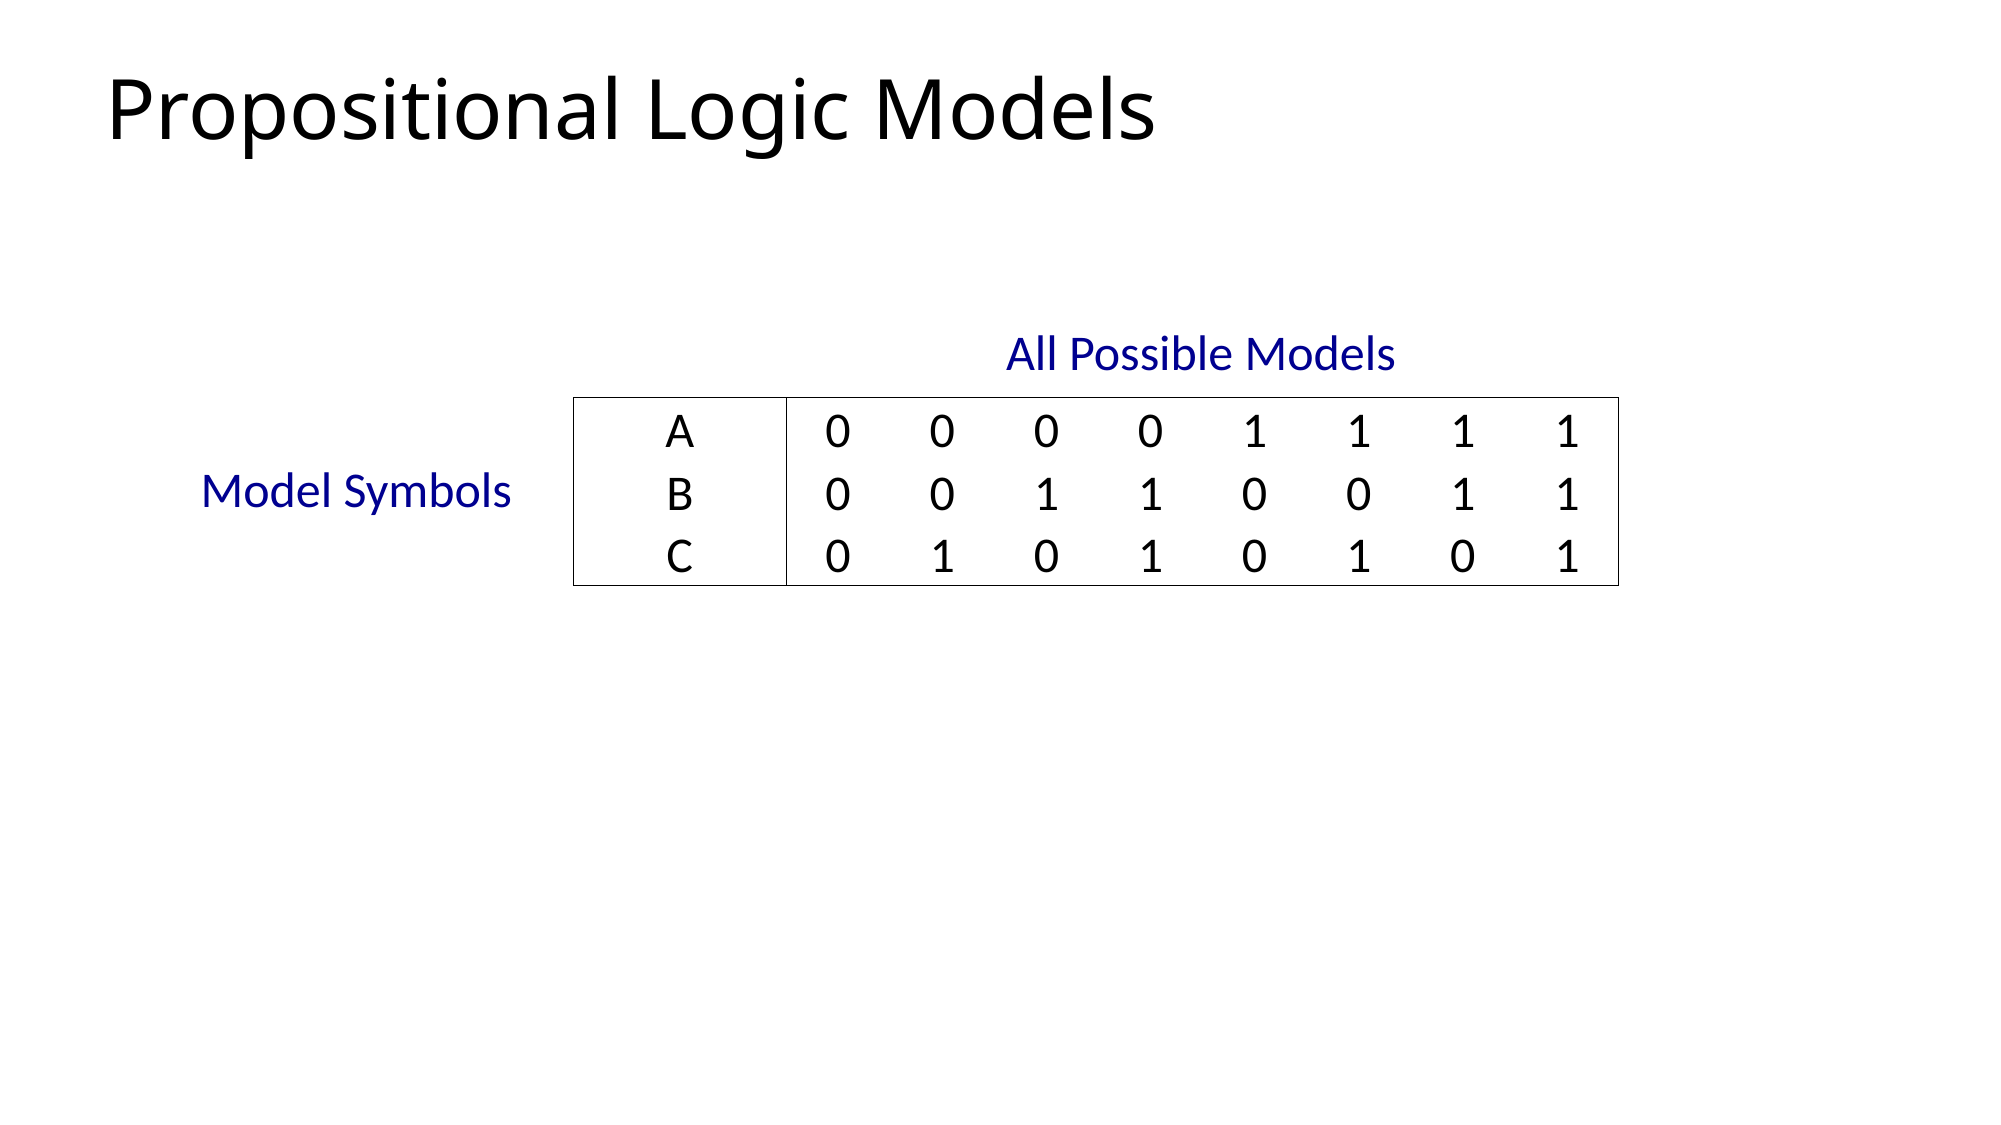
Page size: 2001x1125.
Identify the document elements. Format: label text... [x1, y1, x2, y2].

text_box Model Symbols [185, 449, 528, 525]
table_cell 1 [1515, 523, 1618, 585]
table_header 0 [787, 398, 890, 460]
table_cell 0 [787, 523, 890, 585]
table_header 0 [994, 398, 1098, 460]
table_cell 1 [994, 460, 1098, 523]
table_cell 1 [1098, 460, 1202, 523]
table_cell 1 [1515, 460, 1618, 523]
table_cell 0 [890, 460, 994, 523]
table_cell 1 [890, 523, 994, 585]
table_cell 0 [994, 523, 1098, 585]
table_cell 1 [1411, 460, 1515, 523]
table_cell 0 [1202, 460, 1307, 523]
table_cell C [574, 523, 786, 585]
title Propositional Logic Models [90, 60, 1816, 164]
text_box All Possible Models [991, 312, 1411, 388]
table_cell 0 [1307, 460, 1411, 523]
table_header 1 [1411, 398, 1515, 460]
table_cell 1 [1098, 523, 1202, 585]
table_header 0 [890, 398, 994, 460]
table_cell 0 [787, 460, 890, 523]
table_cell B [574, 460, 786, 523]
table_cell 1 [1307, 523, 1411, 585]
table_cell 0 [1411, 523, 1515, 585]
table_cell 0 [1202, 523, 1307, 585]
table_header 1 [1515, 398, 1618, 460]
table_header 1 [1307, 398, 1411, 460]
table_header 0 [1098, 398, 1202, 460]
table_header 1 [1202, 398, 1307, 460]
table_header A [574, 398, 786, 460]
